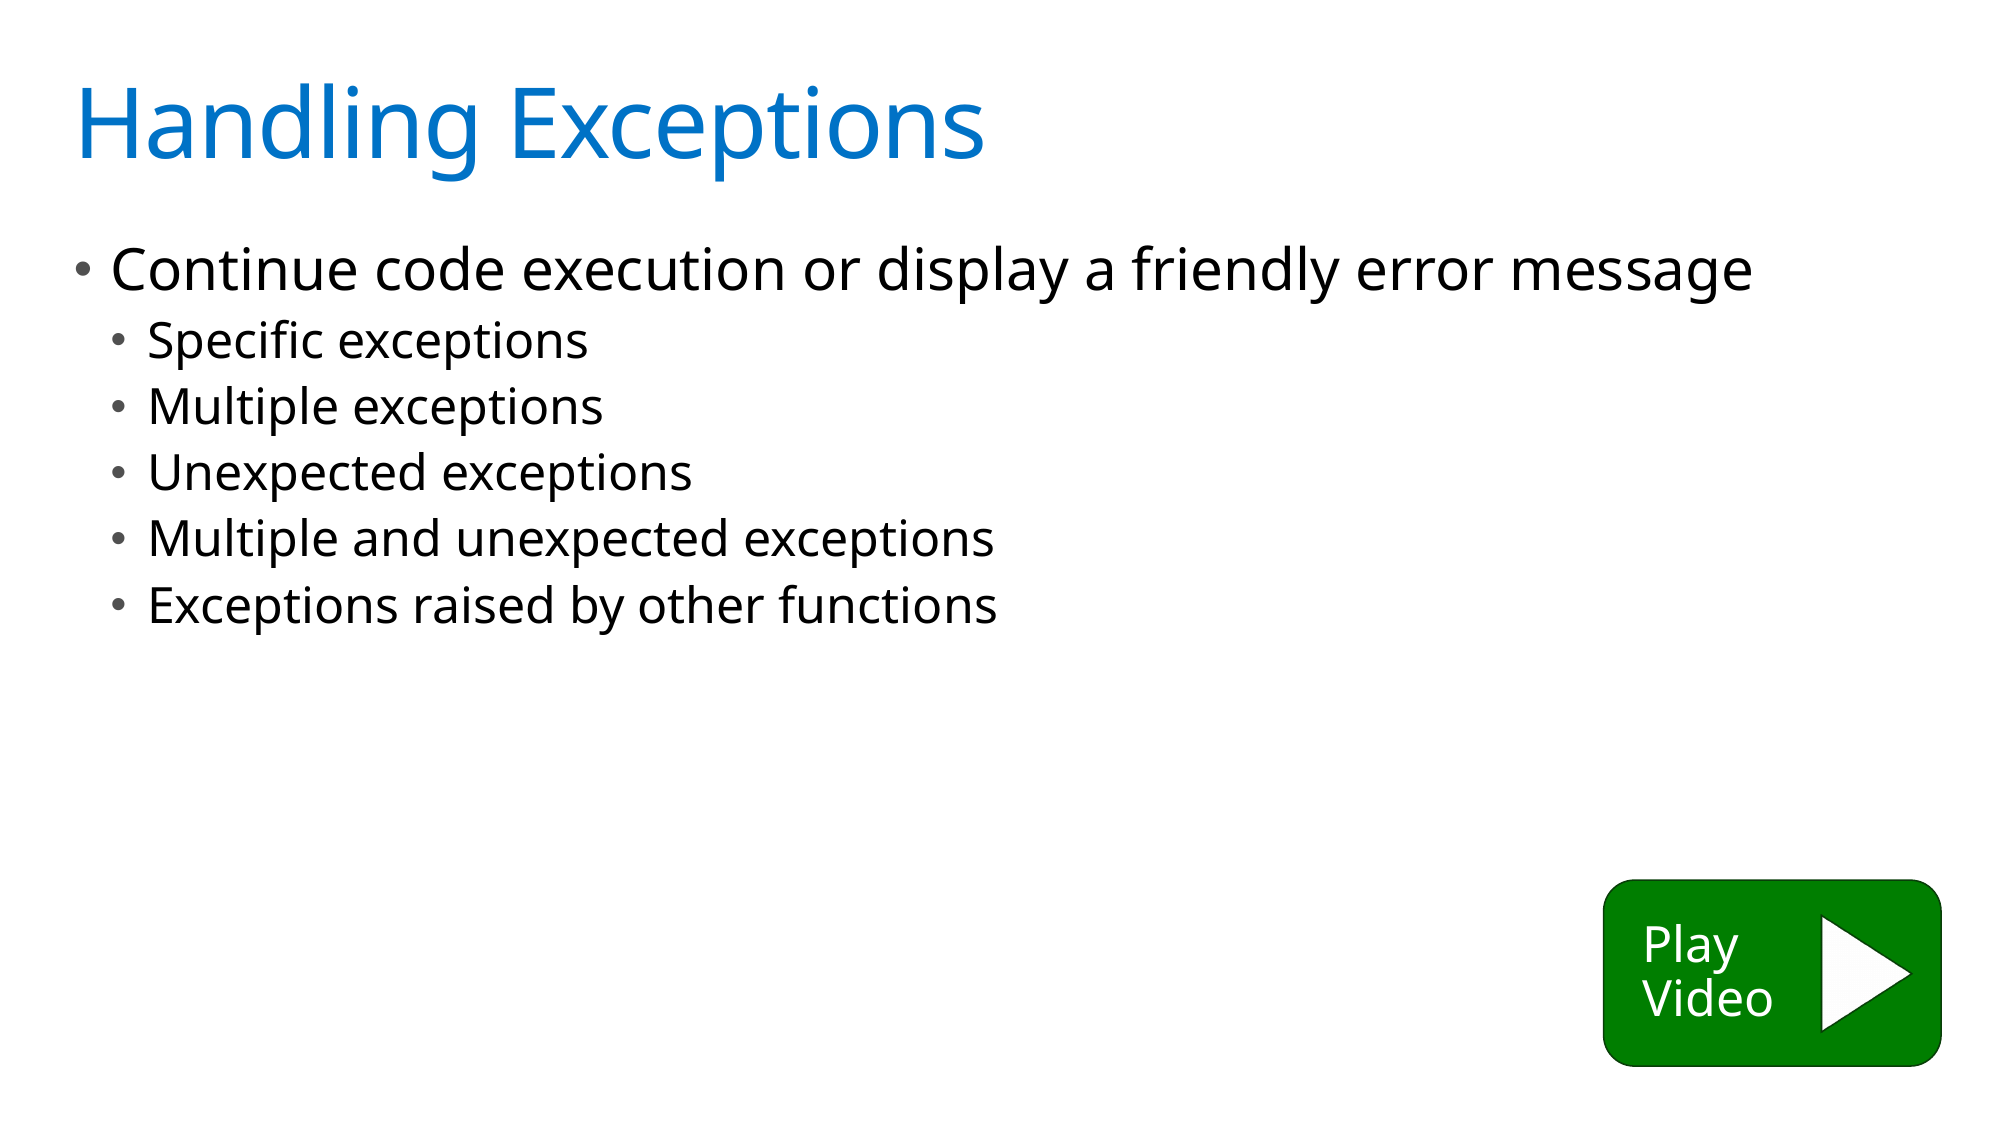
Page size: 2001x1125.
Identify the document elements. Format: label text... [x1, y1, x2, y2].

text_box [1603, 879, 1942, 1067]
list Continue code execution or display a friendly error message Specific exceptions Multiple exceptions Unexpected exceptions Multiple and unexpected exceptions Exceptions raised by other functions [58, 224, 1942, 588]
title Handling Exceptions [58, 58, 1942, 206]
